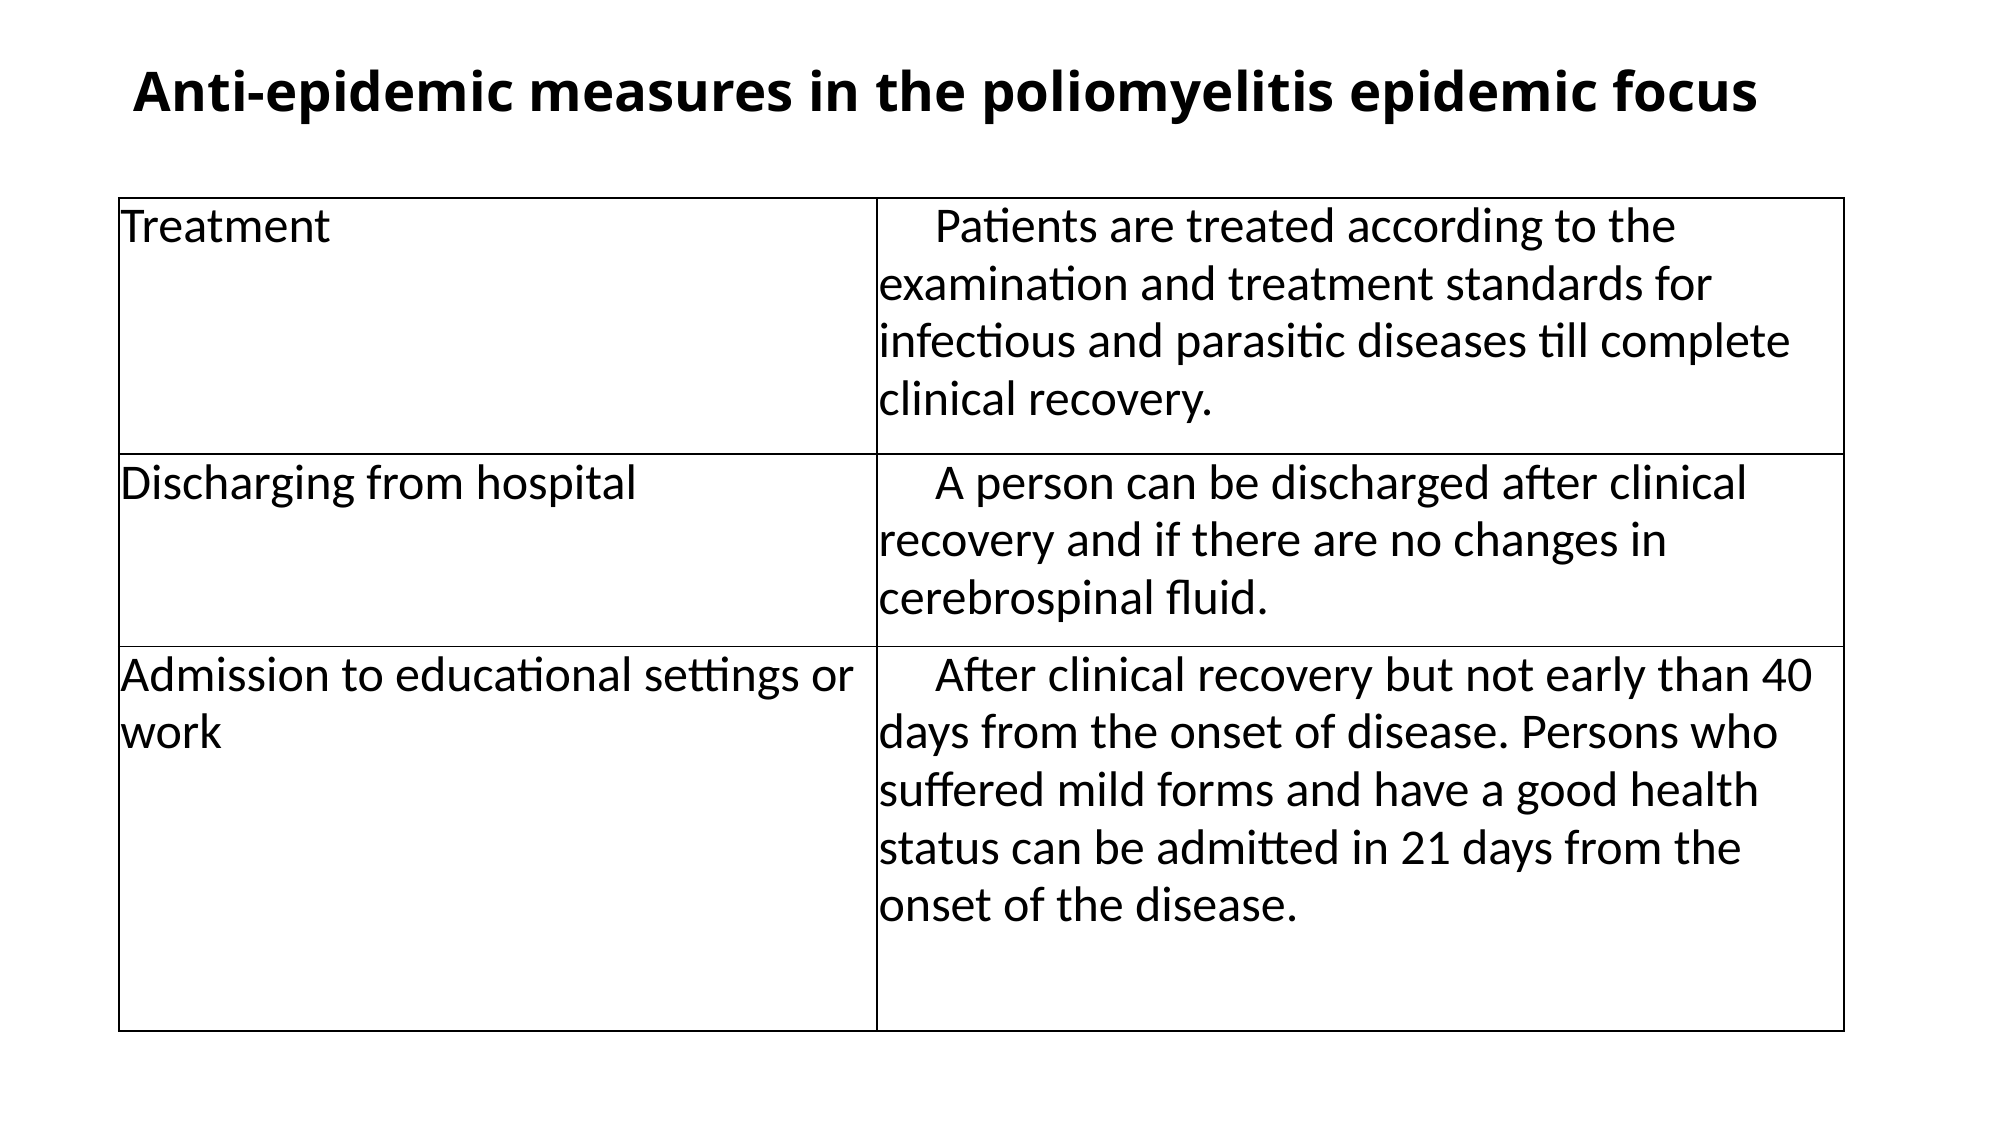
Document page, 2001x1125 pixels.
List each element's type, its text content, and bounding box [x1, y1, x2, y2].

table_header Patients are treated according to the examination and treatment standards for infectious and parasitic diseases till complete clinical recovery. [878, 199, 1843, 453]
table_cell Discharging from hospital [120, 455, 876, 646]
title Anti-epidemic measures in the poliomyelitis epidemic focus [118, 55, 1844, 197]
table_cell Admission to educational settings or work [120, 647, 876, 1030]
table_header Treatment [120, 199, 876, 453]
table_cell After clinical recovery but not early than 40 days from the onset of disease. Persons who suffered mild forms and have a good health status can be admitted in 21 days from the onset of the disease. [878, 647, 1843, 1030]
table_cell A person can be discharged after clinical recovery and if there are no changes in cerebrospinal fluid. [878, 455, 1843, 646]
